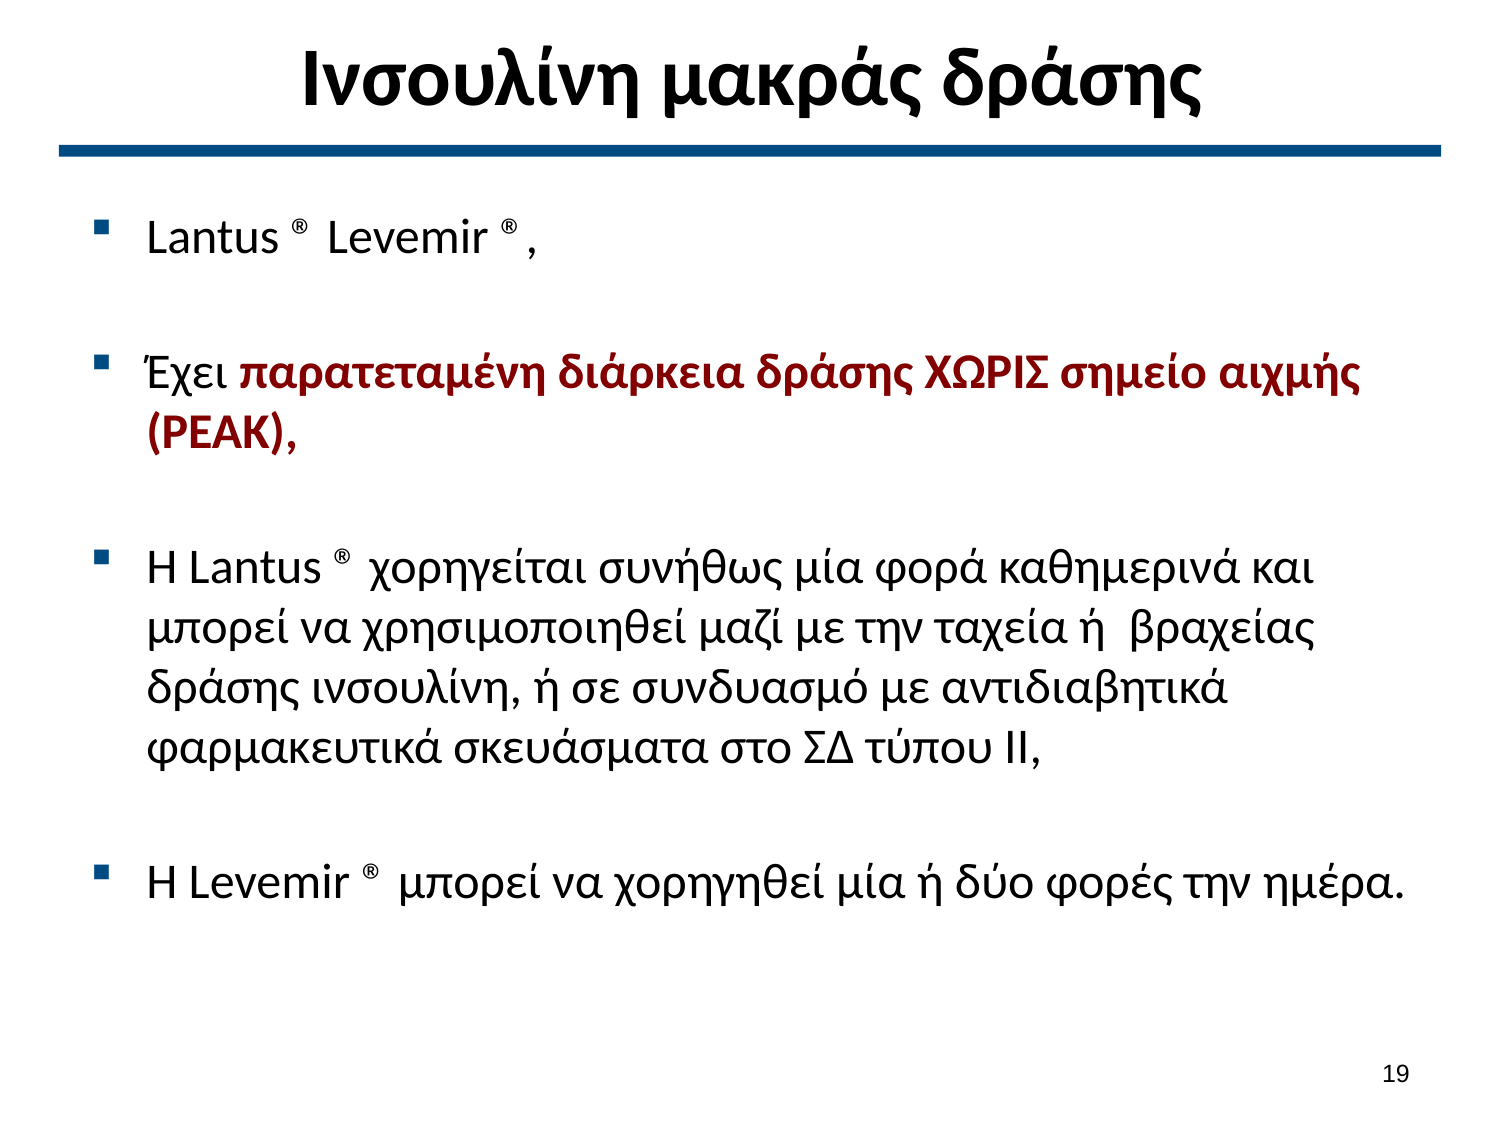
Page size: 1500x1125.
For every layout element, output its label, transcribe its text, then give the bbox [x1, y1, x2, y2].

list Lantus ® Levemir ®, Έχει παρατεταμένη διάρκεια δράσης ΧΩΡΙΣ σημείο αιχμής (PEAK), Η Lantus ® χορηγείται συνήθως μία φορά καθημερινά και μπορεί να χρησιμοποιηθεί μαζί με την ταχεία ή βραχείας δράσης ινσουλίνη, ή σε συνδυασμό με αντιδιαβητικά φαρμακευτικά σκευάσματα στο ΣΔ τύπου ΙΙ, Η Levemir ® μπορεί να χορηγηθεί μία ή δύο φορές την ημέρα. [75, 196, 1425, 1024]
slide_number 18 [1074, 1042, 1425, 1103]
text_box [57, 143, 1443, 159]
title Ινσουλίνη μακράς δράσης [76, 0, 1427, 143]
